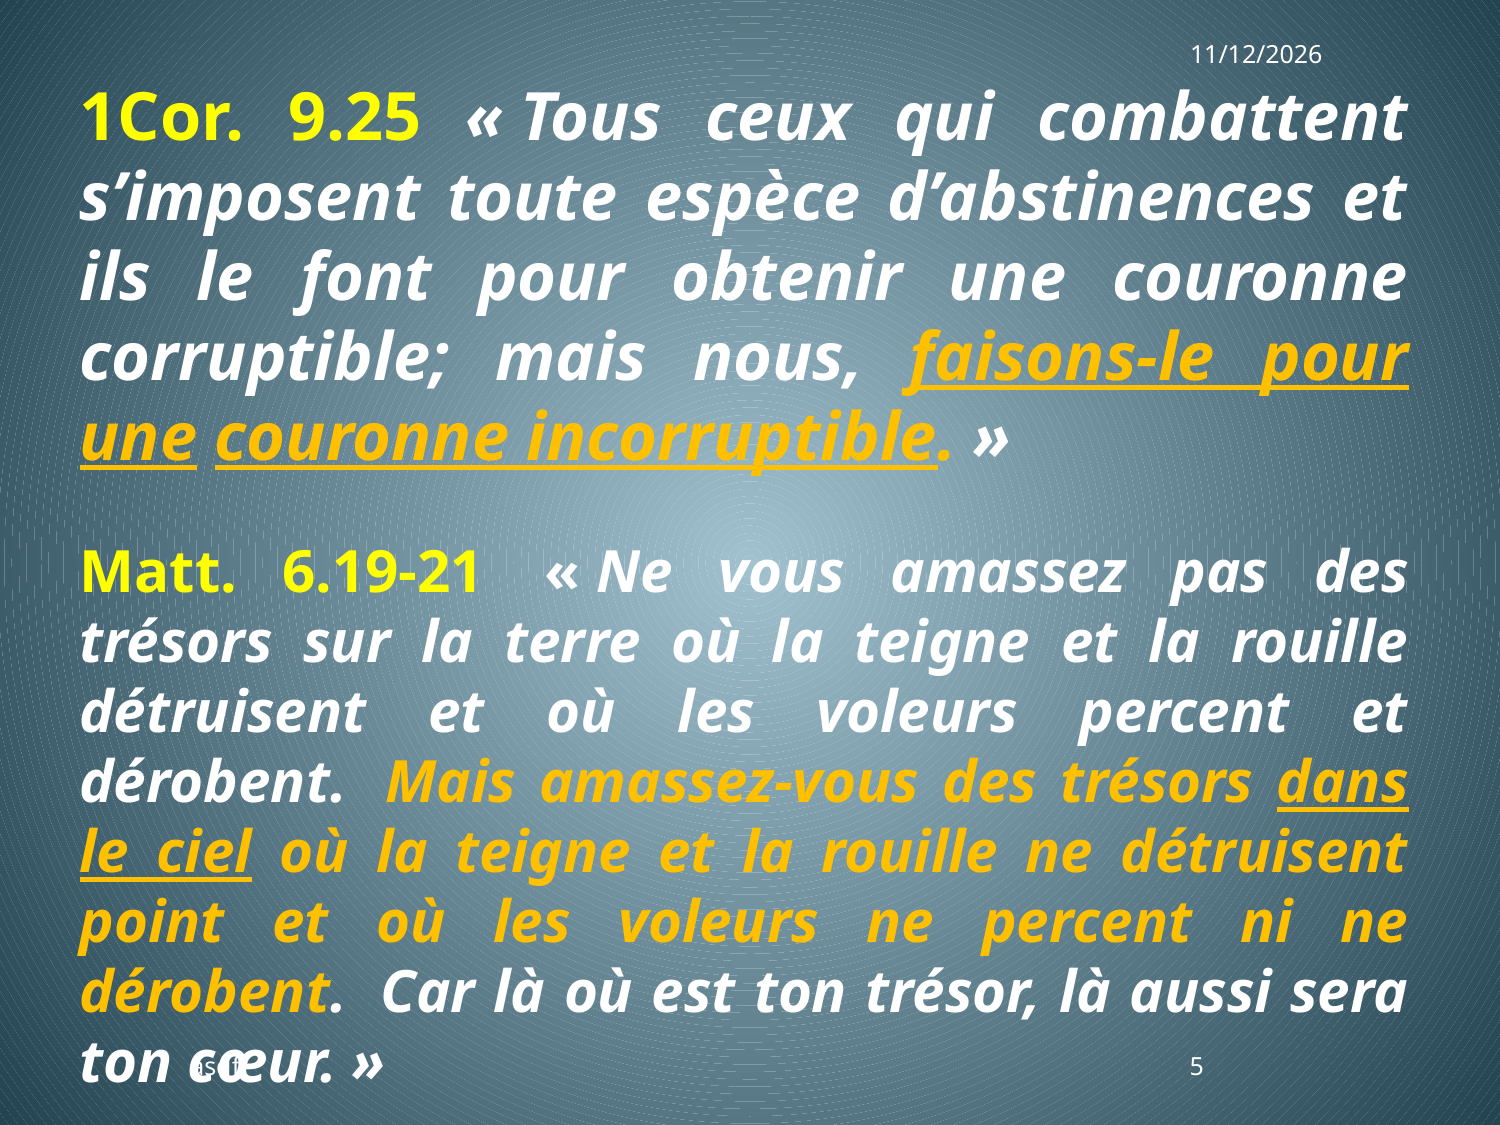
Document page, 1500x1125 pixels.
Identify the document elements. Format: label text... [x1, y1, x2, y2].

text_box Matt. 6.19-21 « Ne vous amassez pas des trésors sur la terre où la teigne et la rouille détruisent et où les voleurs percent et dérobent. Mais amassez-vous des trésors dans le ciel où la teigne et la rouille ne détruisent point et où les voleurs ne percent ni ne dérobent. Car là où est ton trésor, là aussi sera ton cœur. » [64, 527, 1424, 1102]
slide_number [1175, 31, 1475, 91]
text_box 1Cor. 9.25 « Tous ceux qui combattent s’imposent toute espèce d’abstinences et ils le font pour obtenir une couronne corruptible; mais nous, faisons-le pour une couronne incorruptible. » [64, 66, 1424, 481]
